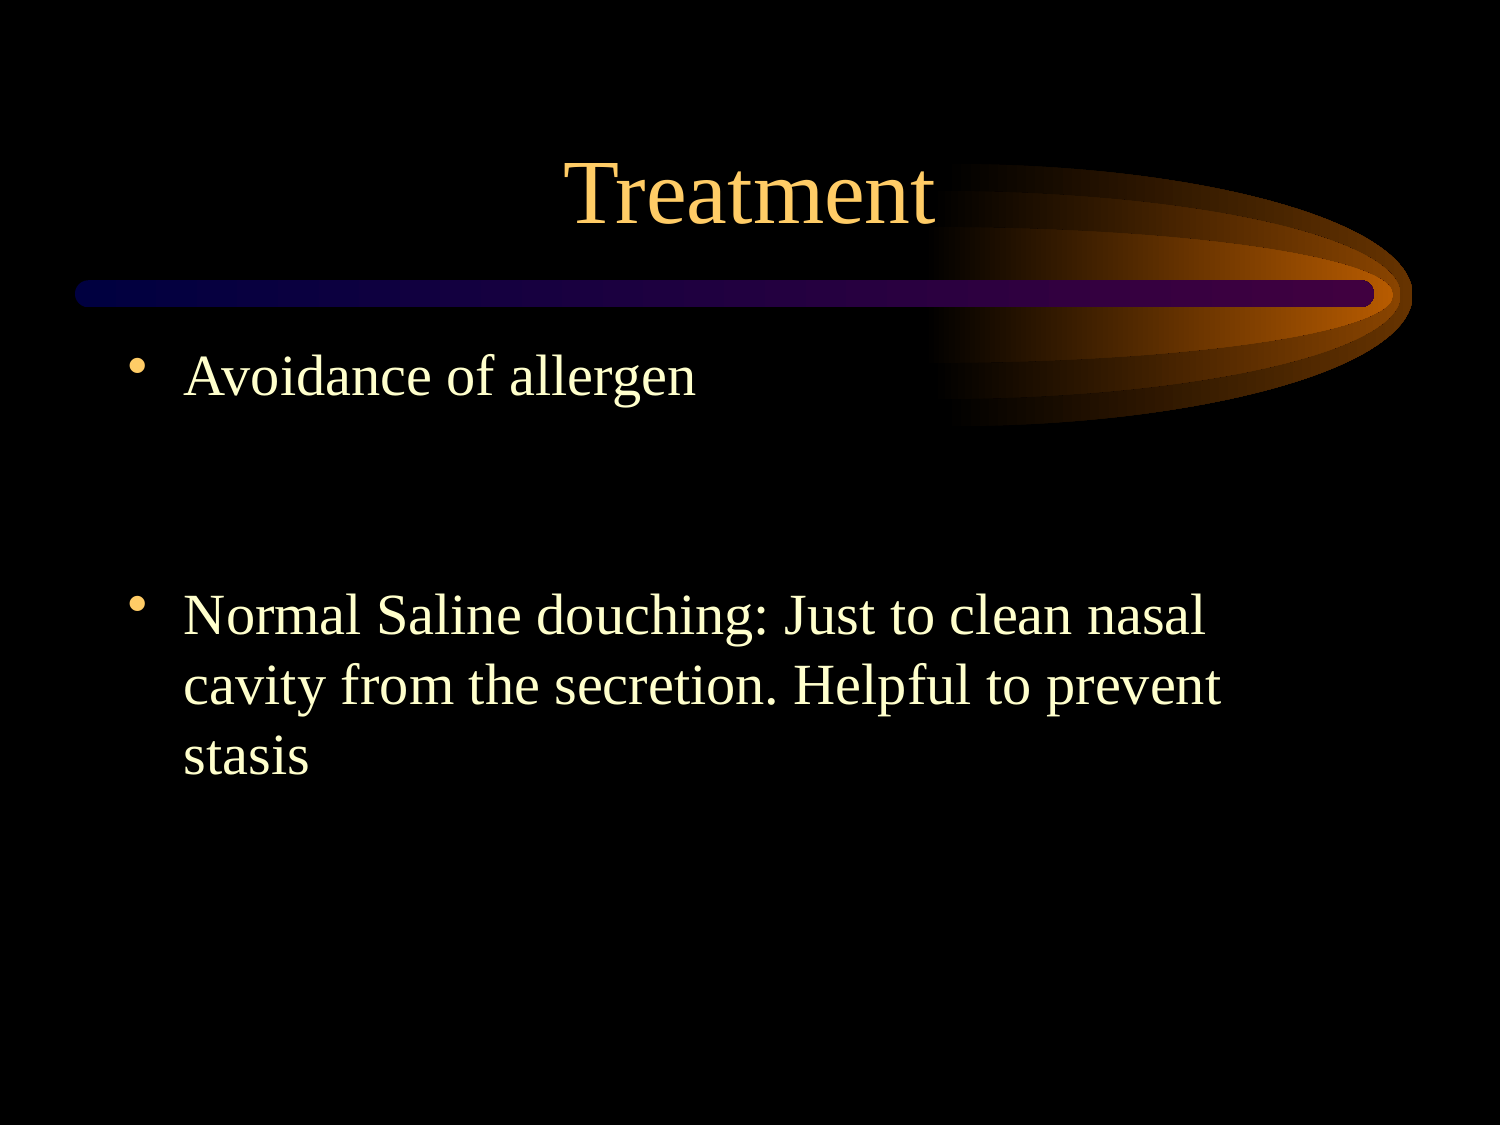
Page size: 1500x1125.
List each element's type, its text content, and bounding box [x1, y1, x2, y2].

list Avoidance of allergen Normal Saline douching: Just to clean nasal cavity from the secretion. Helpful to prevent stasis [112, 337, 1341, 1013]
title Treatment [112, 62, 1388, 250]
